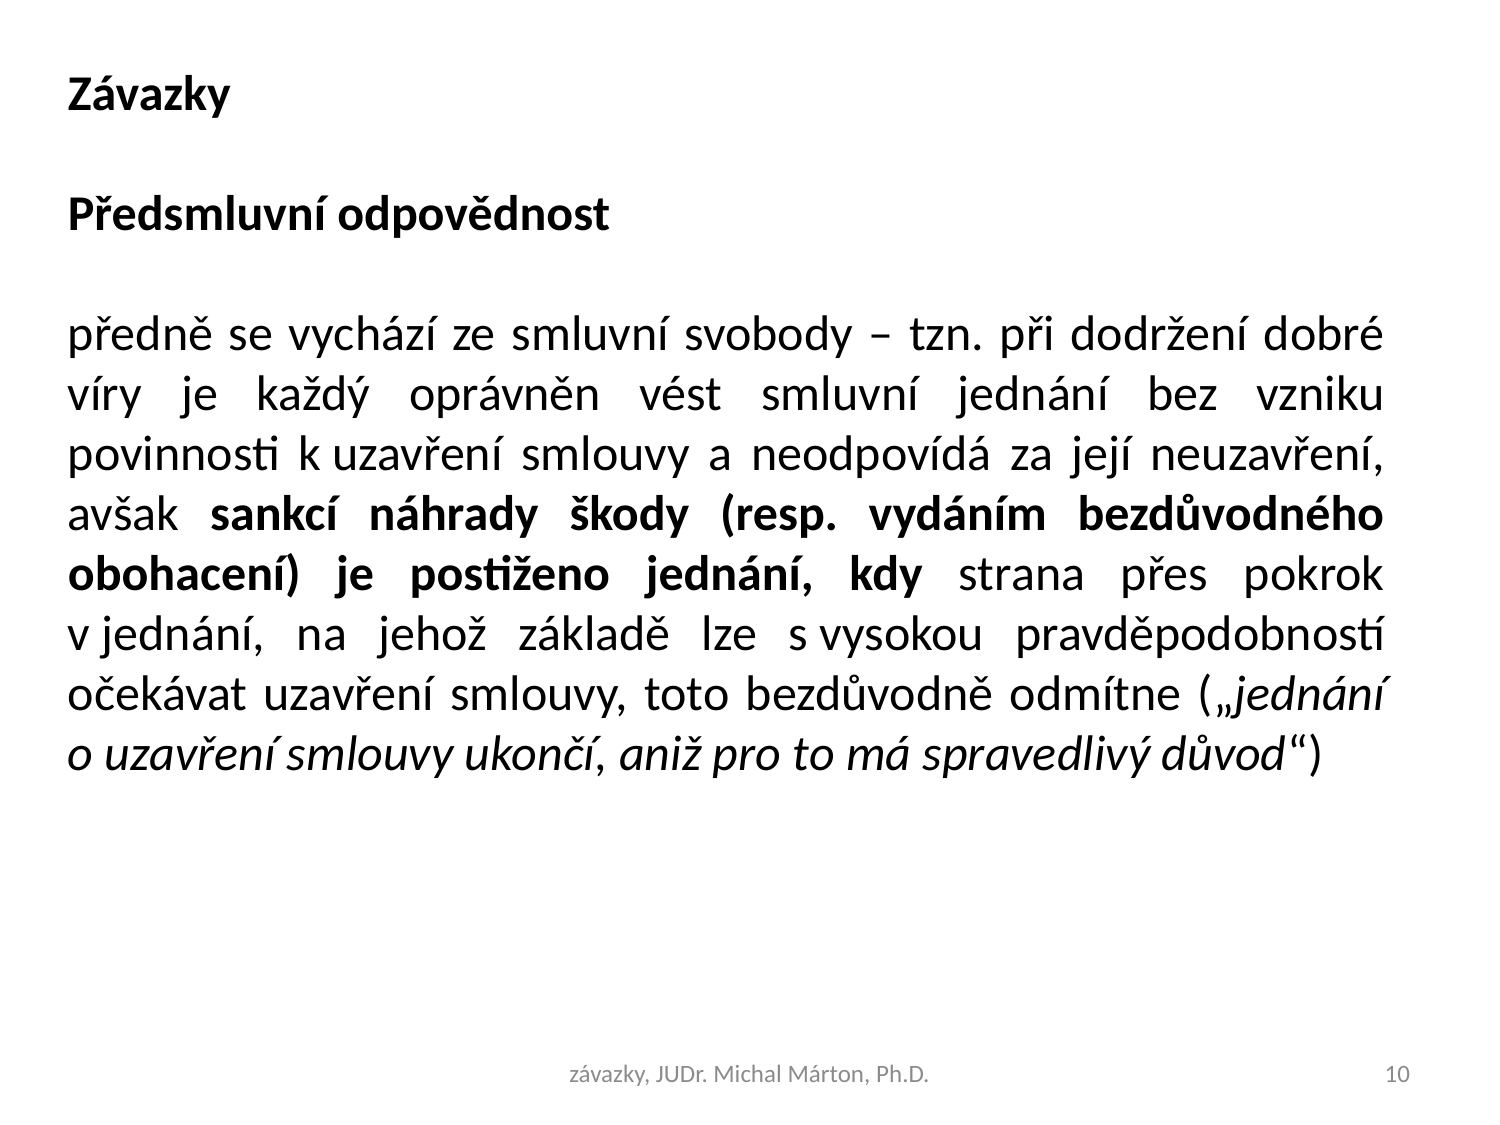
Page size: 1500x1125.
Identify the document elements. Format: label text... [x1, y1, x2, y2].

text_box Závazky Předsmluvní odpovědnost předně se vychází ze smluvní svobody – tzn. při dodržení dobré víry je každý oprávněn vést smluvní jednání bez vzniku povinnosti k uzavření smlouvy a neodpovídá za její neuzavření, avšak sankcí náhrady škody (resp. vydáním bezdůvodného obohacení) je postiženo jednání, kdy strana přes pokrok v jednání, na jehož základě lze s vysokou pravděpodobností očekávat uzavření smlouvy, toto bezdůvodně odmítne („jednání o uzavření smlouvy ukončí, aniž pro to má spravedlivý důvod“) [53, 0, 1400, 1125]
slide_number 10 [1400, 1042, 1425, 1103]
